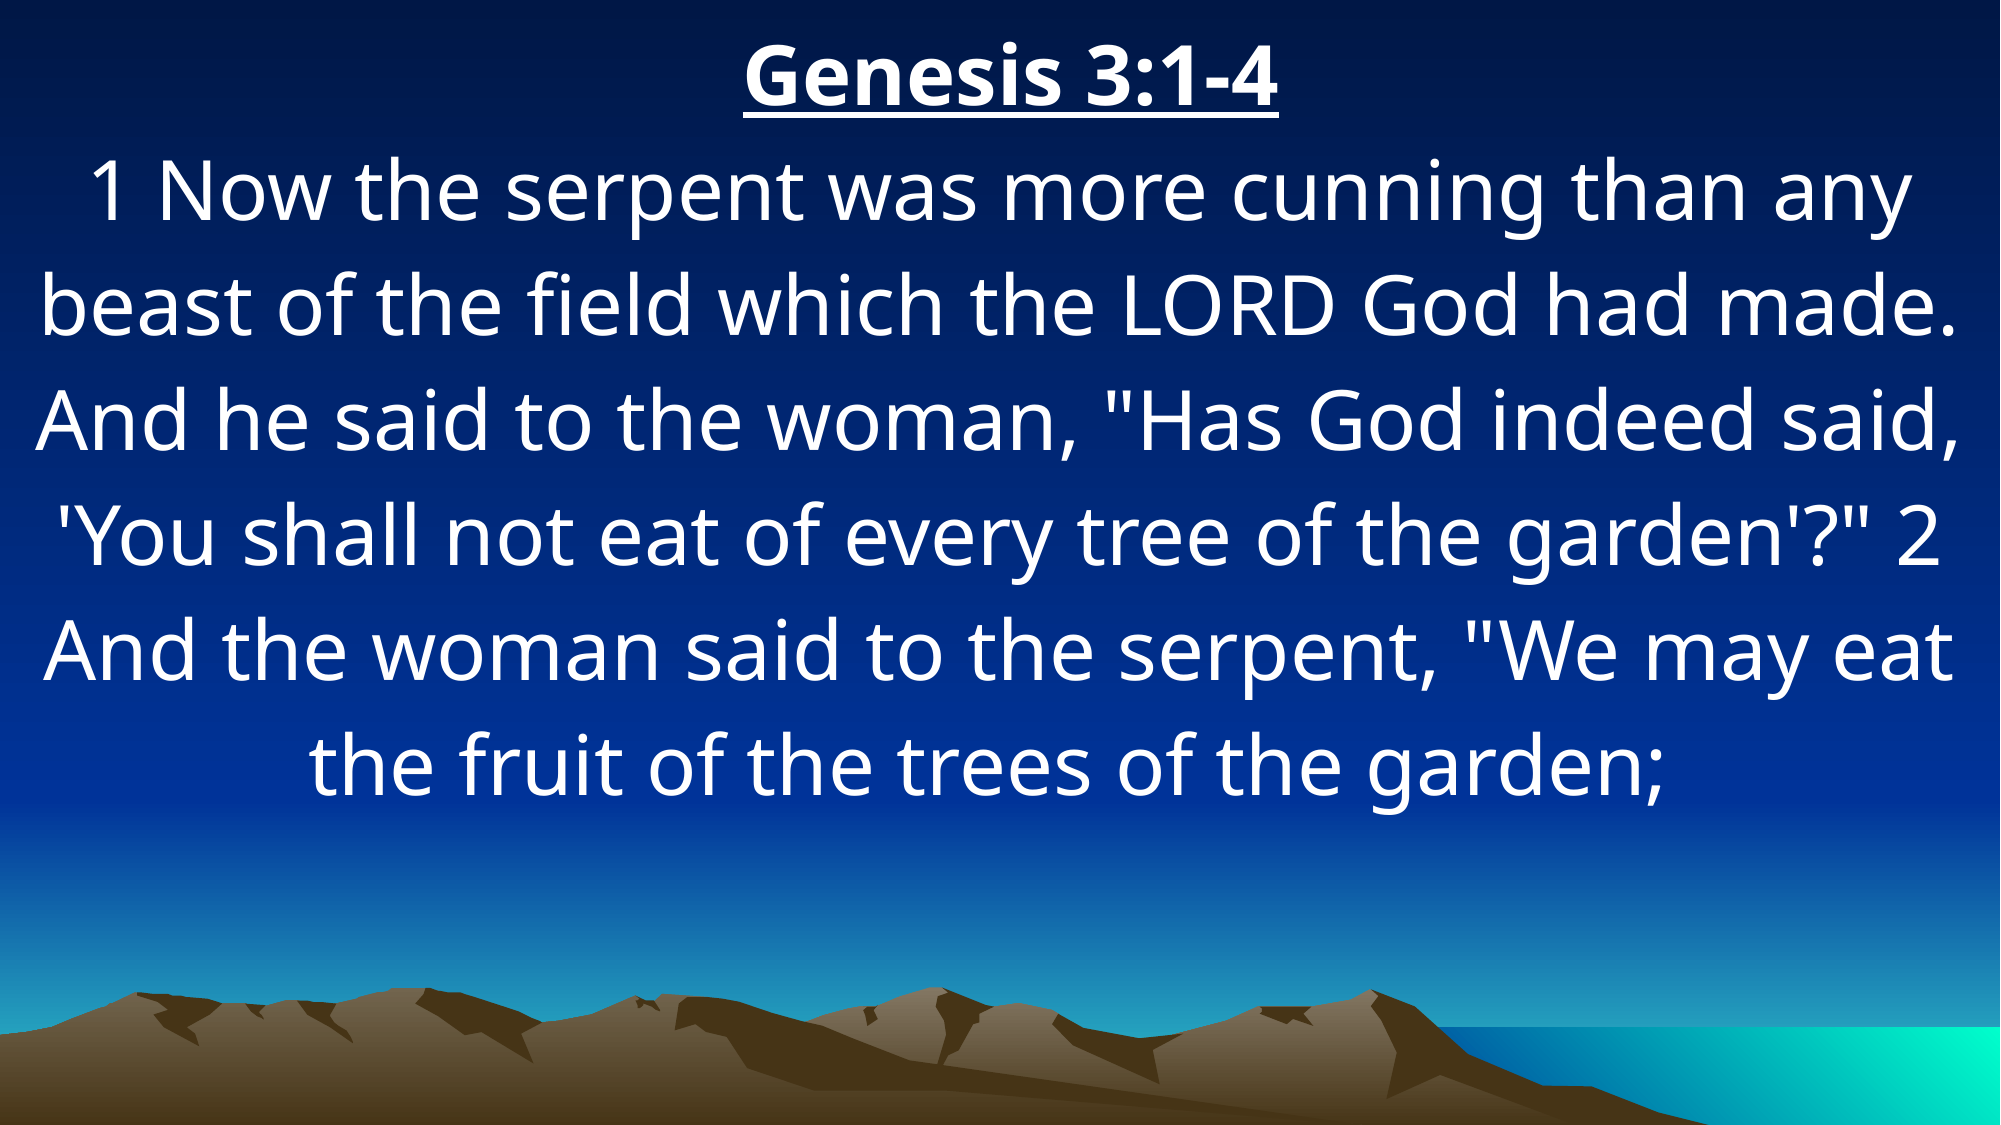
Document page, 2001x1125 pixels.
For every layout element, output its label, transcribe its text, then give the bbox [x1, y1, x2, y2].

text_box Genesis 3:1-4 1 Now the serpent was more cunning than any beast of the field which the LORD God had made. And he said to the woman, "Has God indeed said, 'You shall not eat of every tree of the garden'?" 2 And the woman said to the serpent, "We may eat the fruit of the trees of the garden; [0, 0, 2000, 988]
